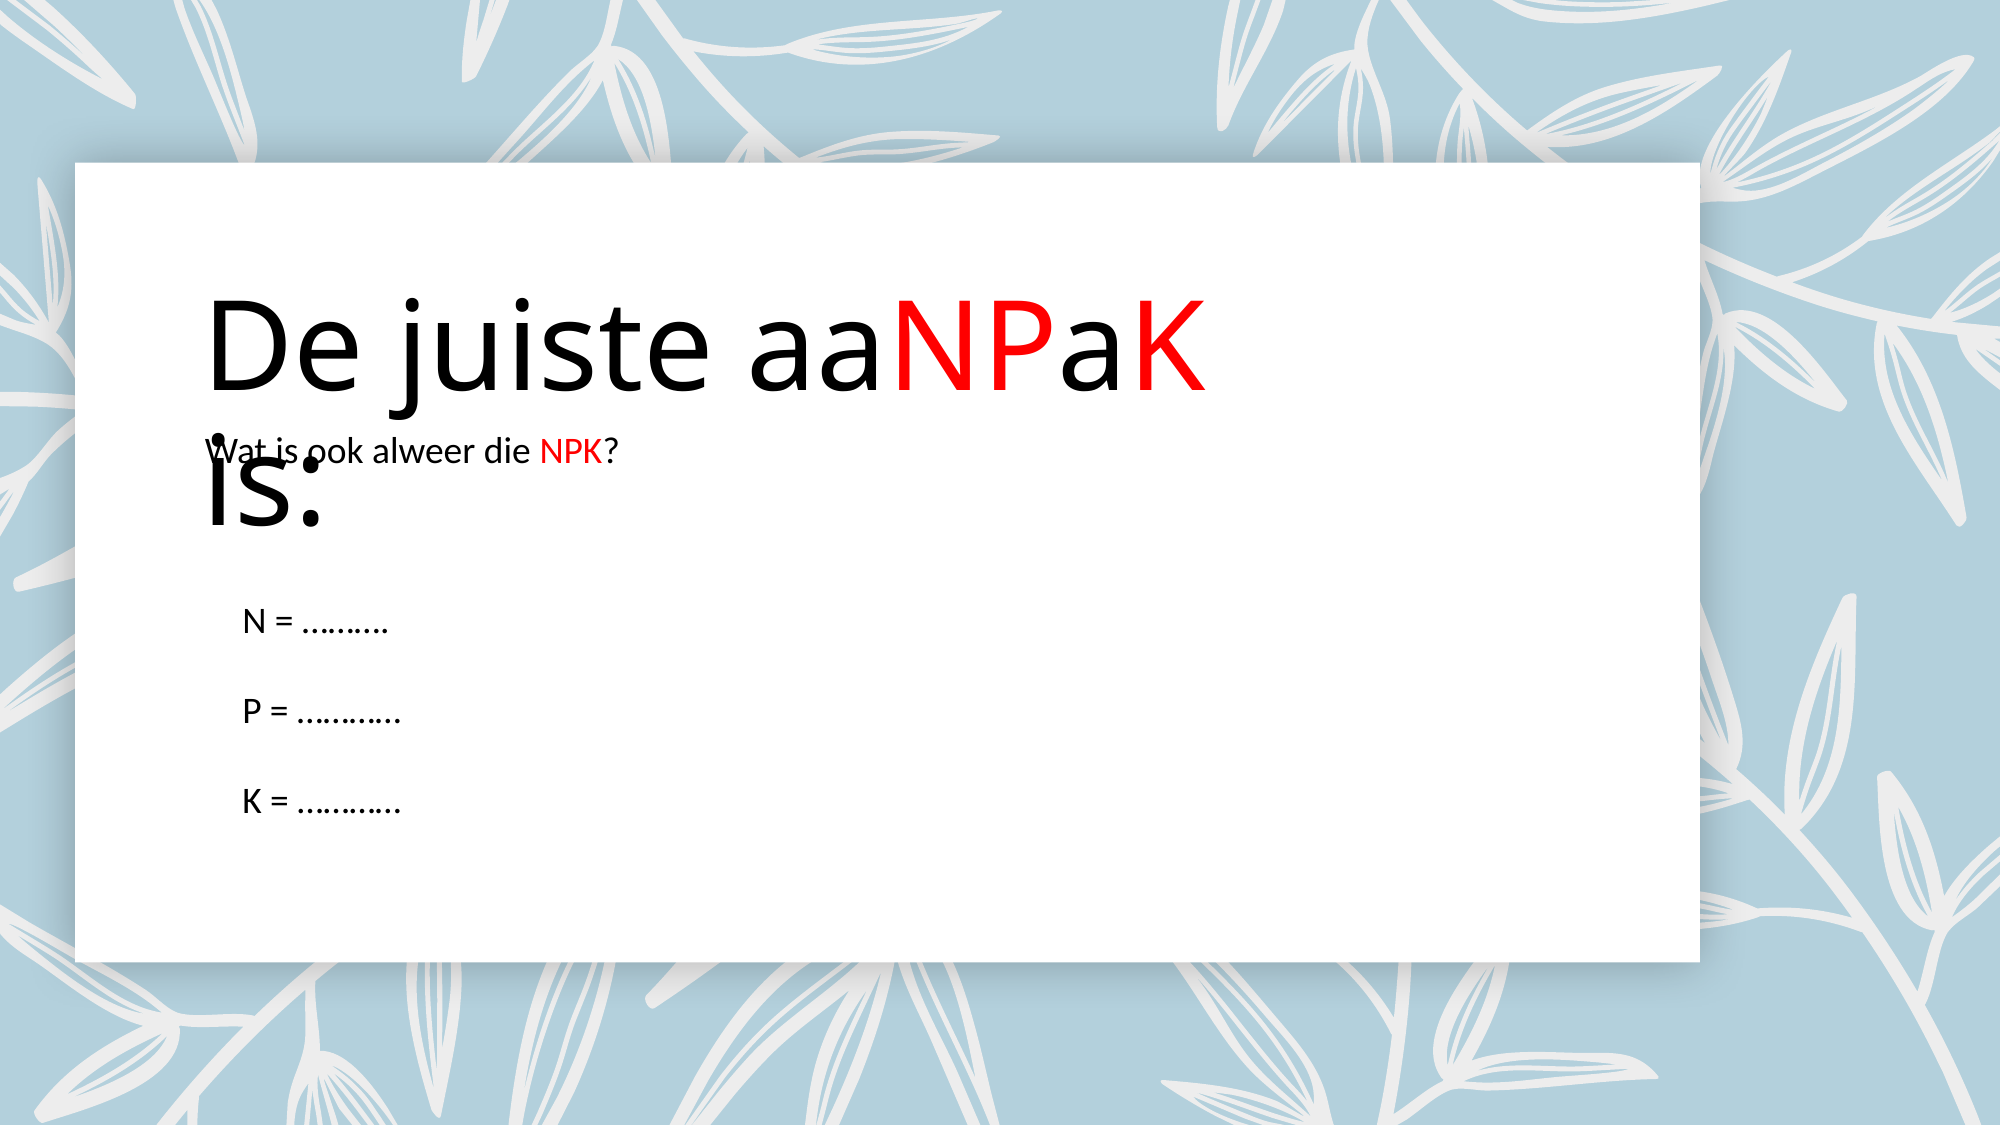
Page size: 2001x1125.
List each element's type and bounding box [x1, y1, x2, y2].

text_box [0, 0, 2000, 1125]
